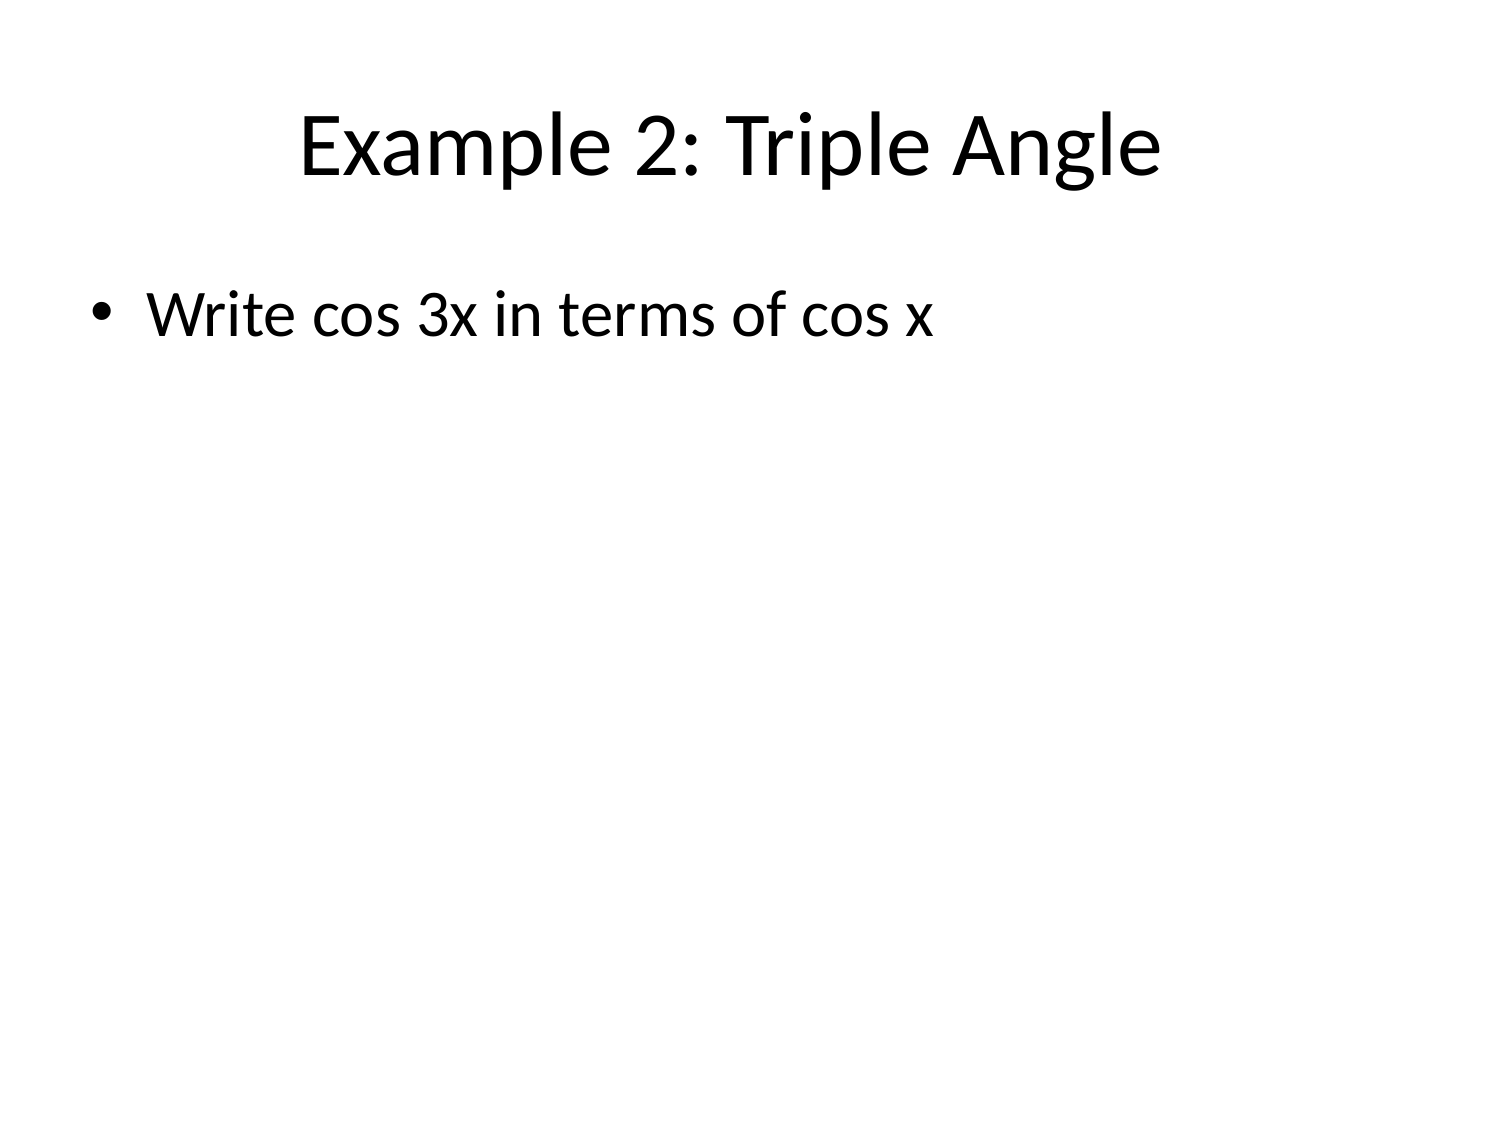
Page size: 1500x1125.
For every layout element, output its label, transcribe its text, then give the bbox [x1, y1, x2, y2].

title Example 2: Triple Angle [0, 45, 1463, 233]
list Write cos 3x in terms of cos x [75, 262, 1425, 1005]
